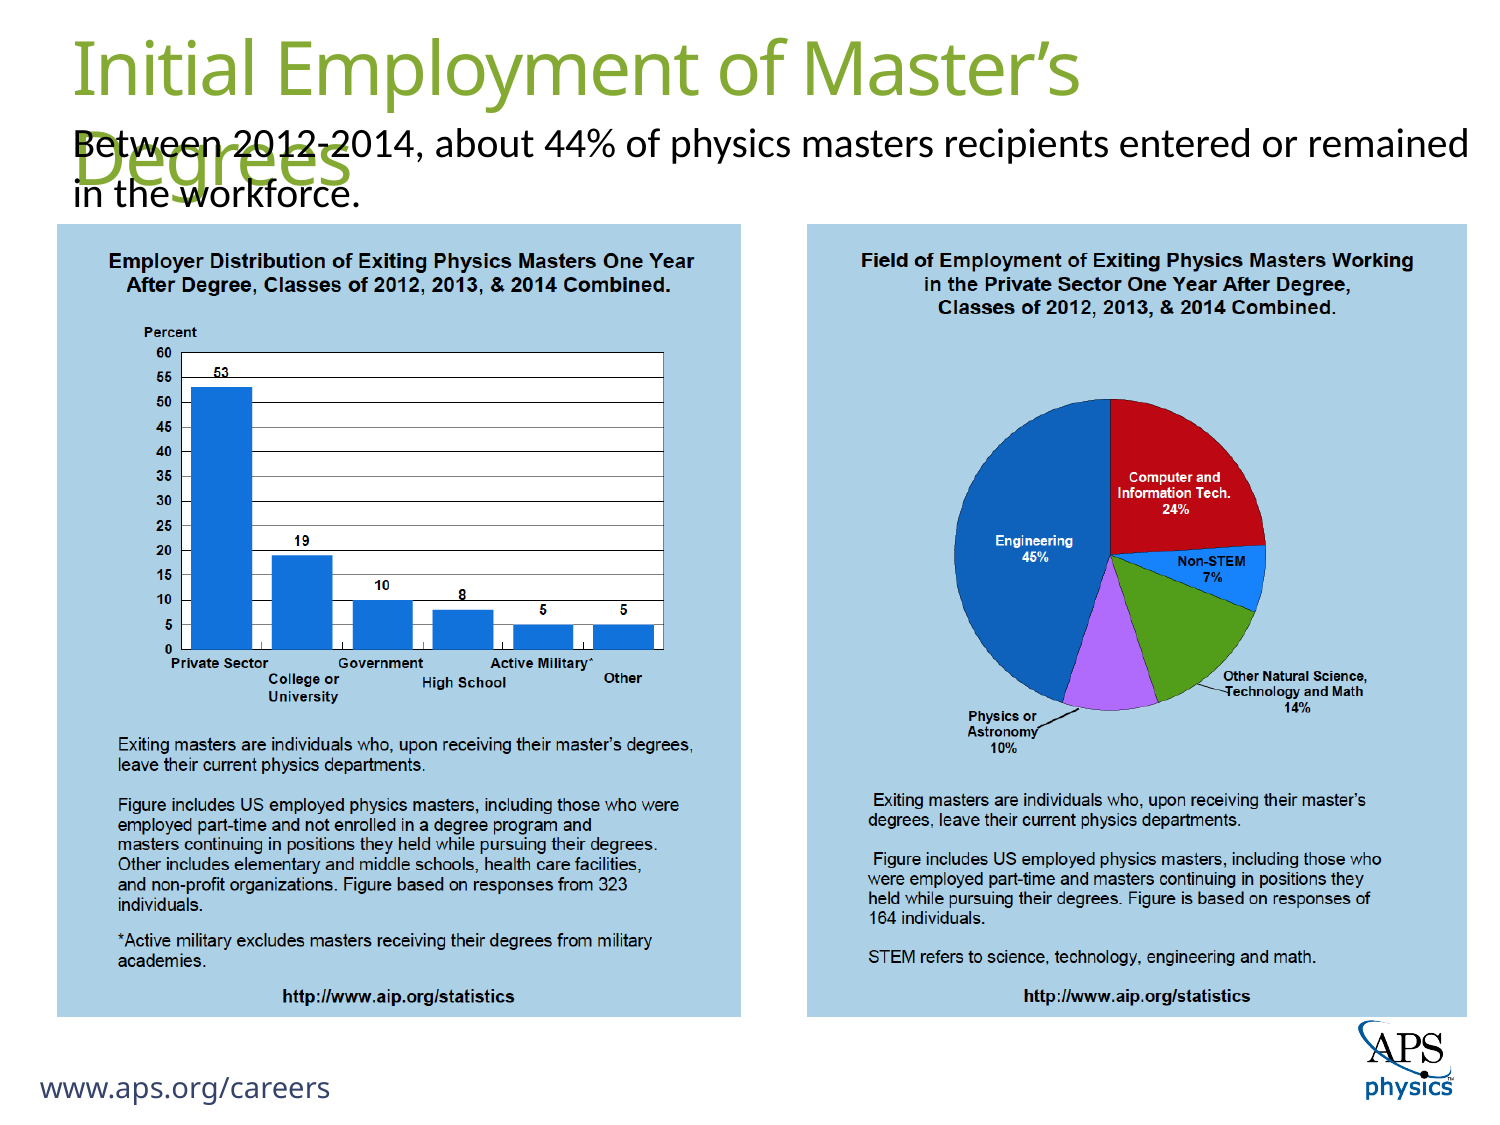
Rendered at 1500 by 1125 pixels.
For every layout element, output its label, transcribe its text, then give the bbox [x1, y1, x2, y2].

text_box Between 2012-2014, about 44% of physics masters recipients entered or remained in the workforce. [57, 108, 1496, 223]
picture [807, 224, 1468, 1018]
text_box Initial Employment of Master’s Degrees [57, 12, 1308, 108]
picture [1358, 1020, 1454, 1100]
picture [57, 224, 742, 1018]
